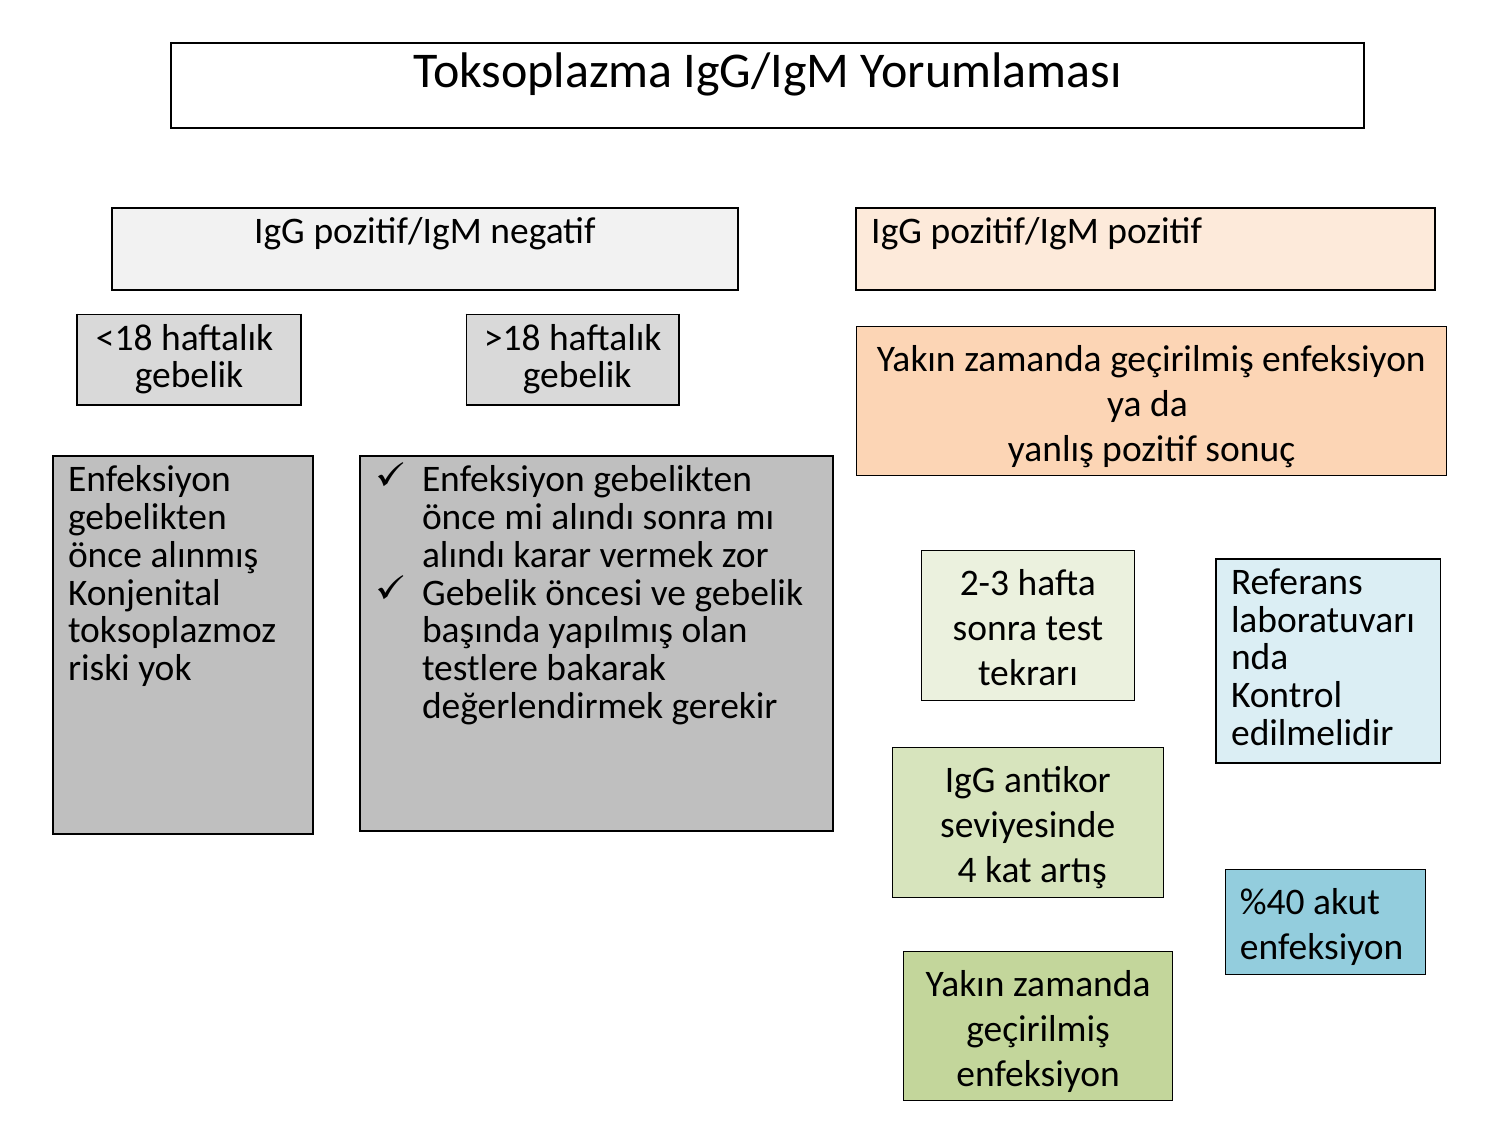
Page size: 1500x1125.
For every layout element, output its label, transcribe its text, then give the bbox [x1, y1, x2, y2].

table_header <18 haftalık gebelik [78, 315, 300, 404]
table_header IgG pozitif/IgM negatif [113, 209, 737, 289]
text_box Yakın zamanda geçirilmiş enfeksiyon ya da yanlış pozitif sonuç [856, 326, 1447, 476]
table_header Enfeksiyon gebelikten önce mi alındı sonra mı alındı karar vermek zor Gebelik öncesi ve gebelik başında yapılmış olan testlere bakarak değerlendirmek gerekir [361, 457, 832, 830]
text_box IgG antikor seviyesinde 4 kat artış [892, 747, 1164, 898]
text_box %40 akut enfeksiyon [1225, 869, 1426, 975]
text_box 2-3 hafta sonra test tekrarı [921, 550, 1135, 701]
table_header Referans laboratuvarında Kontrol edilmelidir [1217, 560, 1440, 762]
text_box Yakın zamanda geçirilmiş enfeksiyon [903, 951, 1173, 1101]
table_header Enfeksiyon gebelikten önce alınmış Konjenital toksoplazmoz riski yok [54, 457, 312, 833]
table_header Toksoplazma IgG/IgM Yorumlaması [172, 44, 1363, 127]
table_header IgG pozitif/IgM pozitif [857, 209, 1434, 289]
table_header >18 haftalık gebelik [467, 315, 678, 404]
